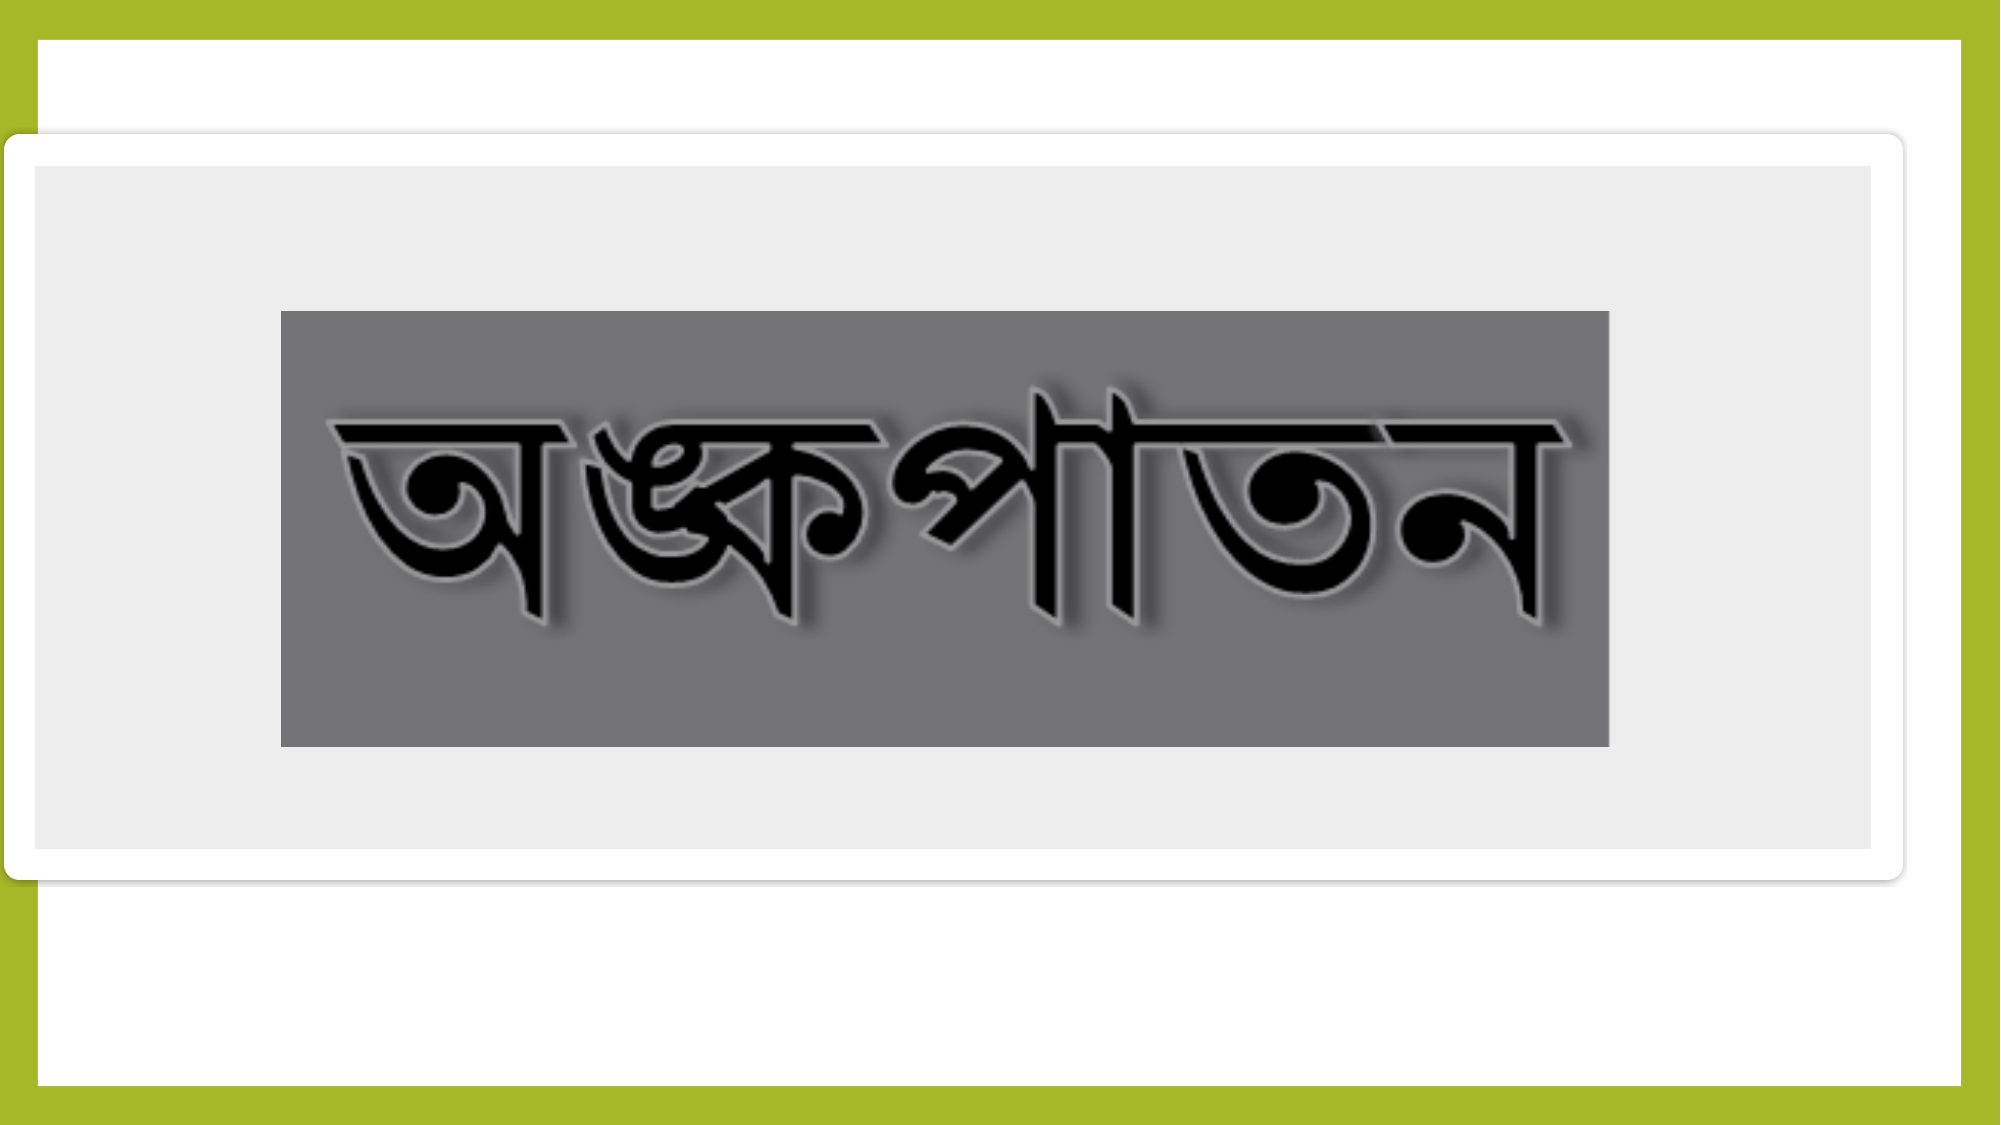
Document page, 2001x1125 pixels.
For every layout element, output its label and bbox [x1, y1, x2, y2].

picture [34, 165, 1872, 850]
